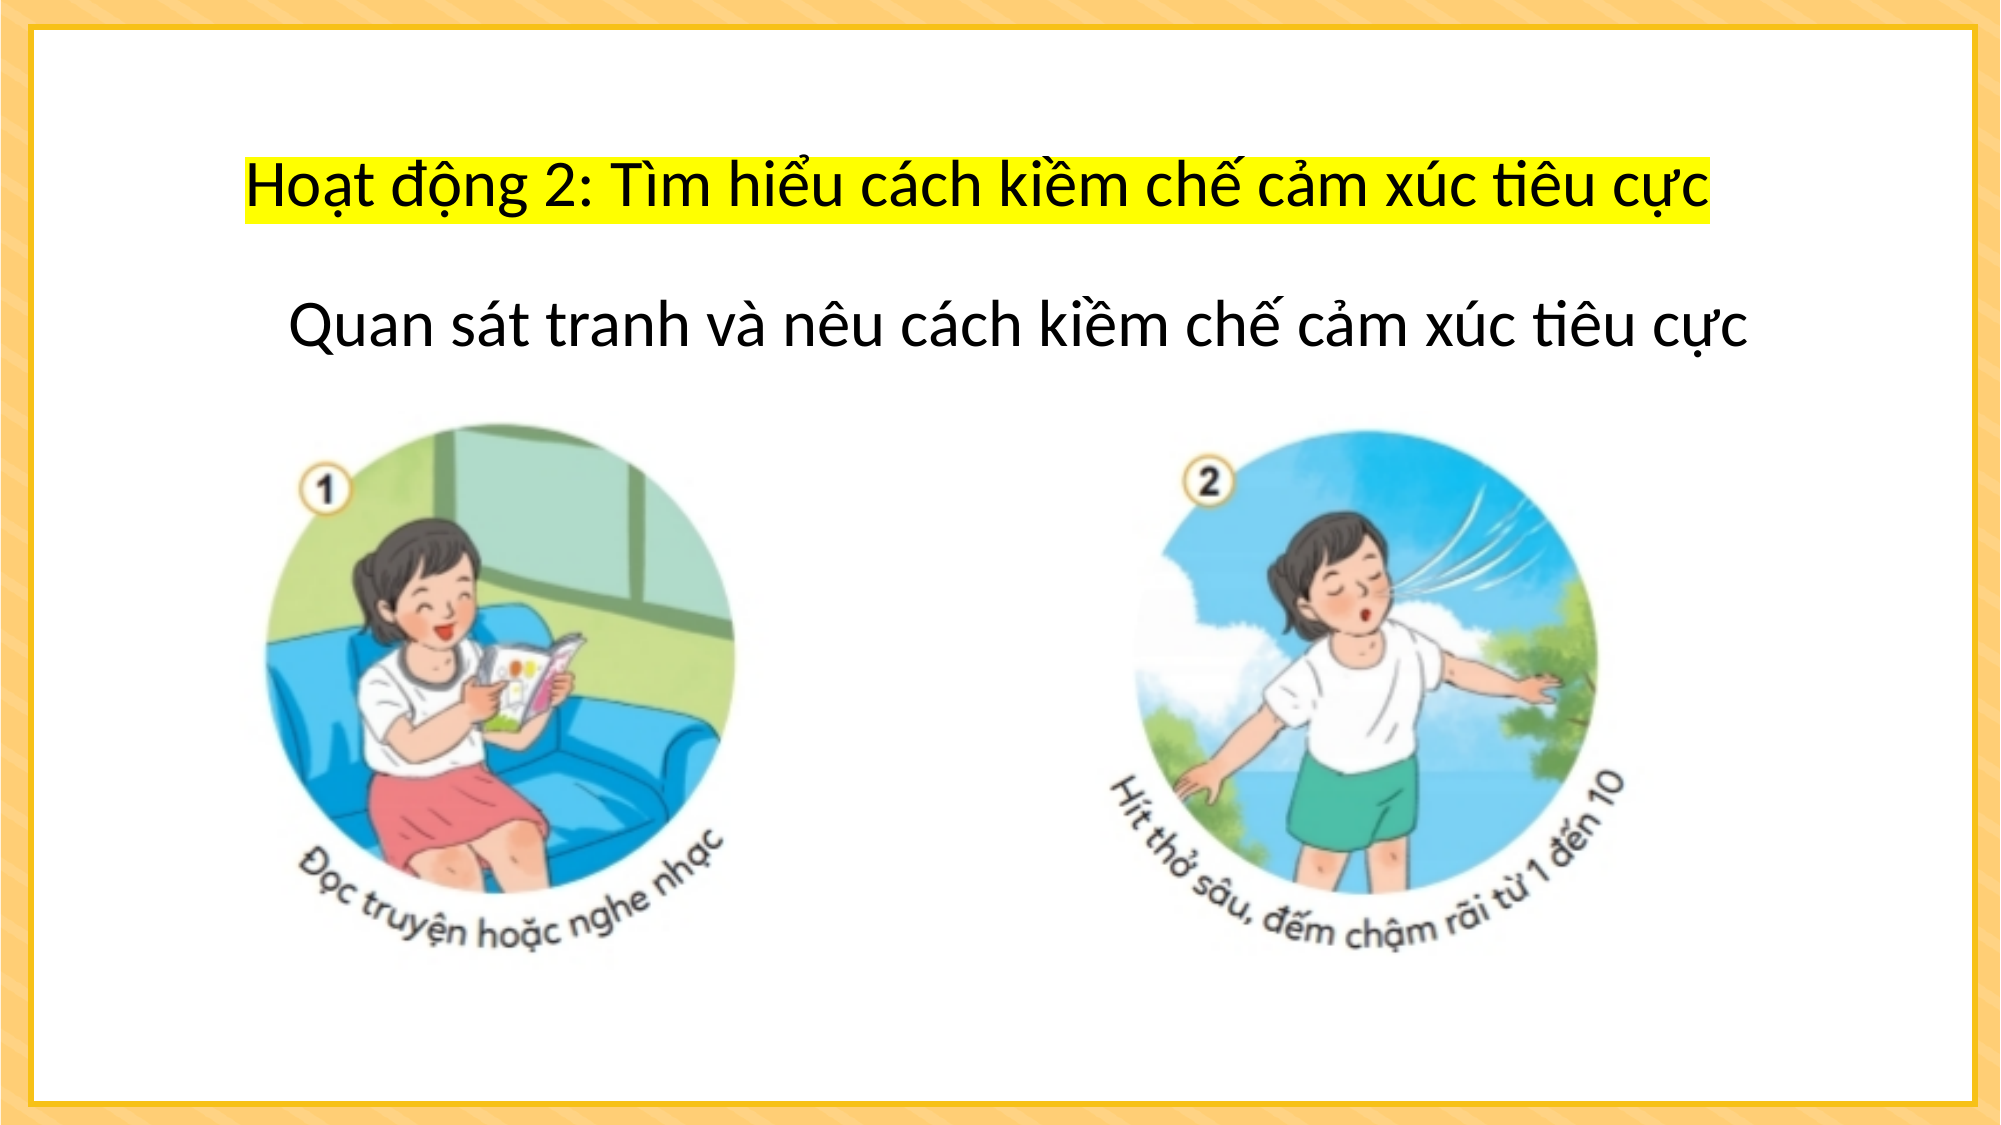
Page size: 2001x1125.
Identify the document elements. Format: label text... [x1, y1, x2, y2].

text_box Hoạt động 2: Tìm hiểu cách kiềm chế cảm xúc tiêu cực [230, 132, 1918, 228]
picture [3, 0, 2000, 1125]
text_box Quan sát tranh và nêu cách kiềm chế cảm xúc tiêu cực [274, 272, 1961, 368]
